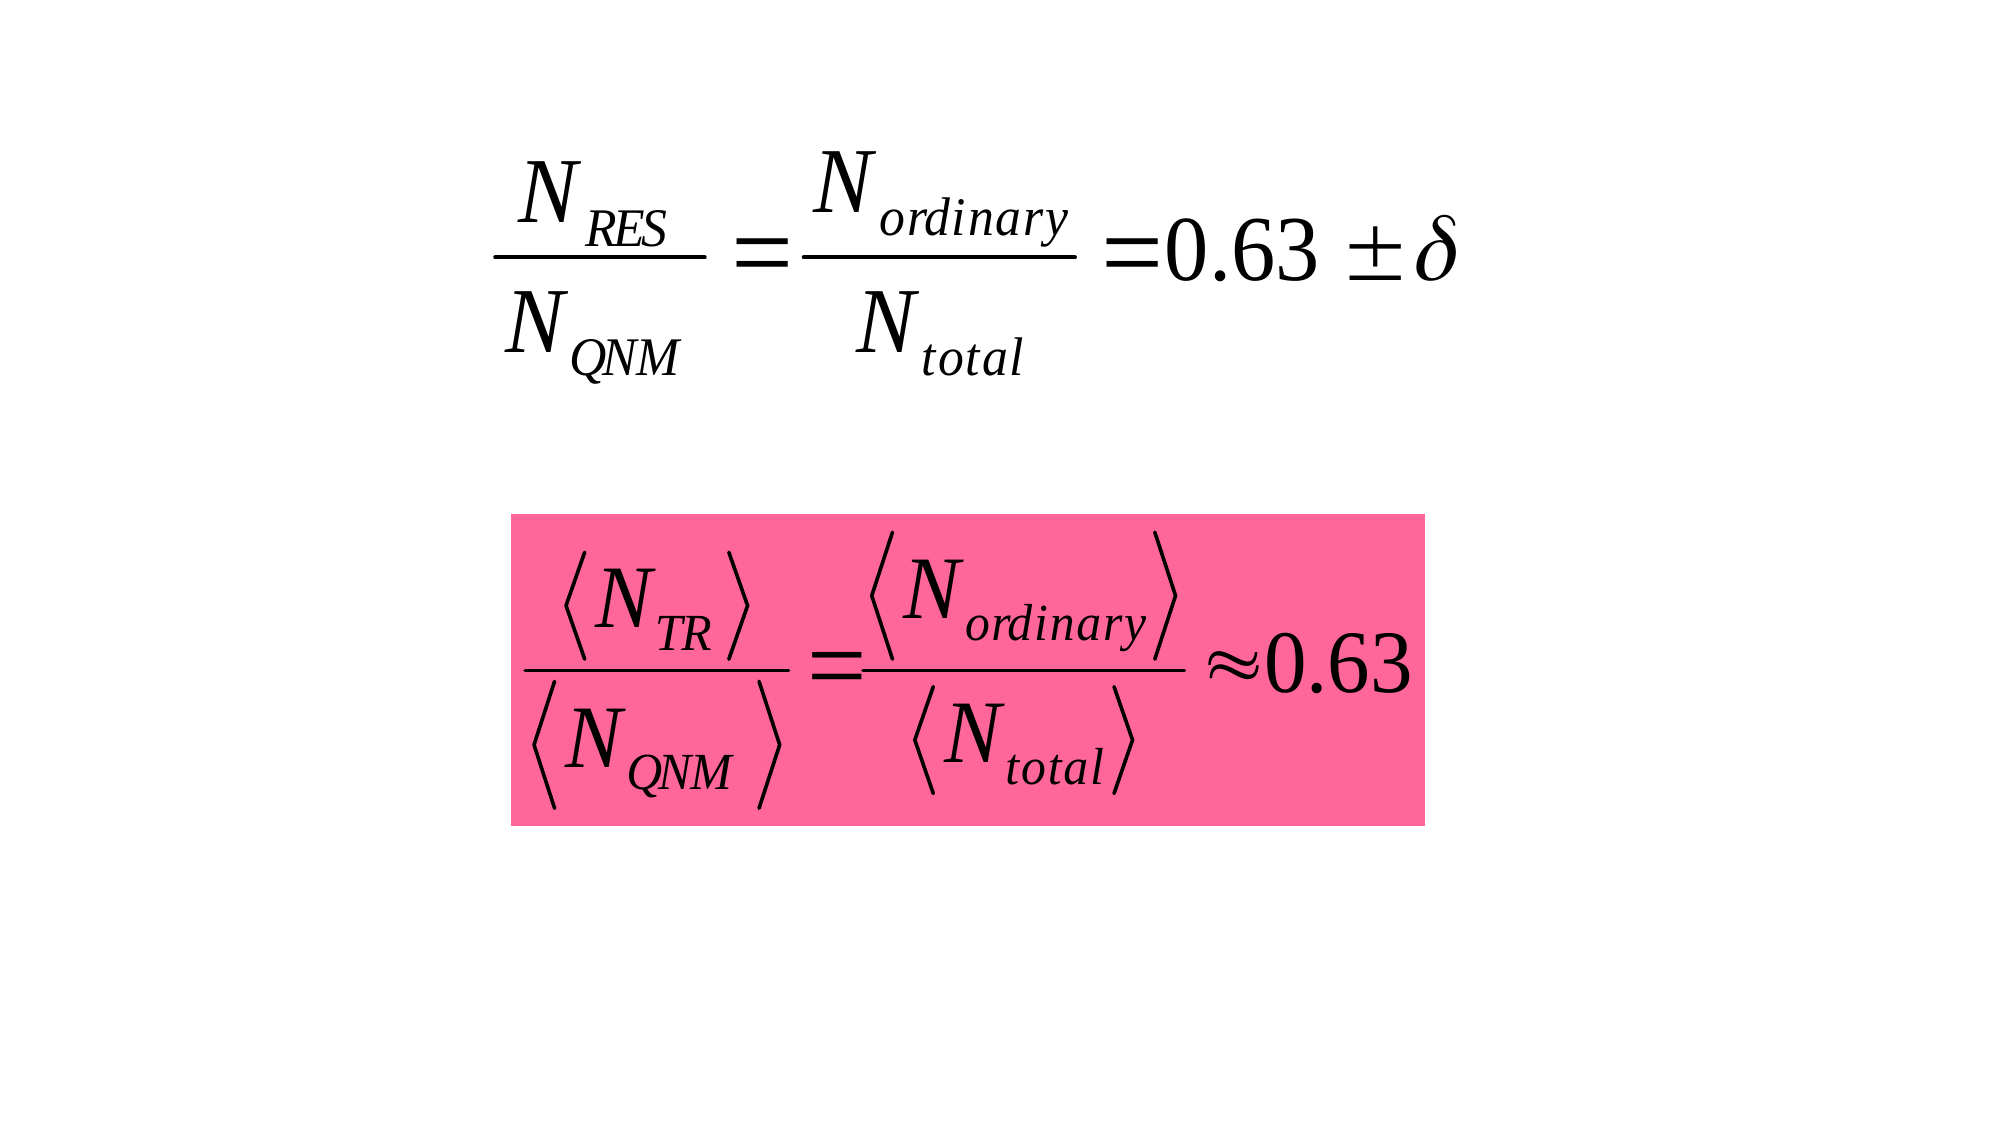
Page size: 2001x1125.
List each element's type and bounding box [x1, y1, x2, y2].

text_box [480, 125, 1485, 405]
text_box [510, 514, 1426, 827]
